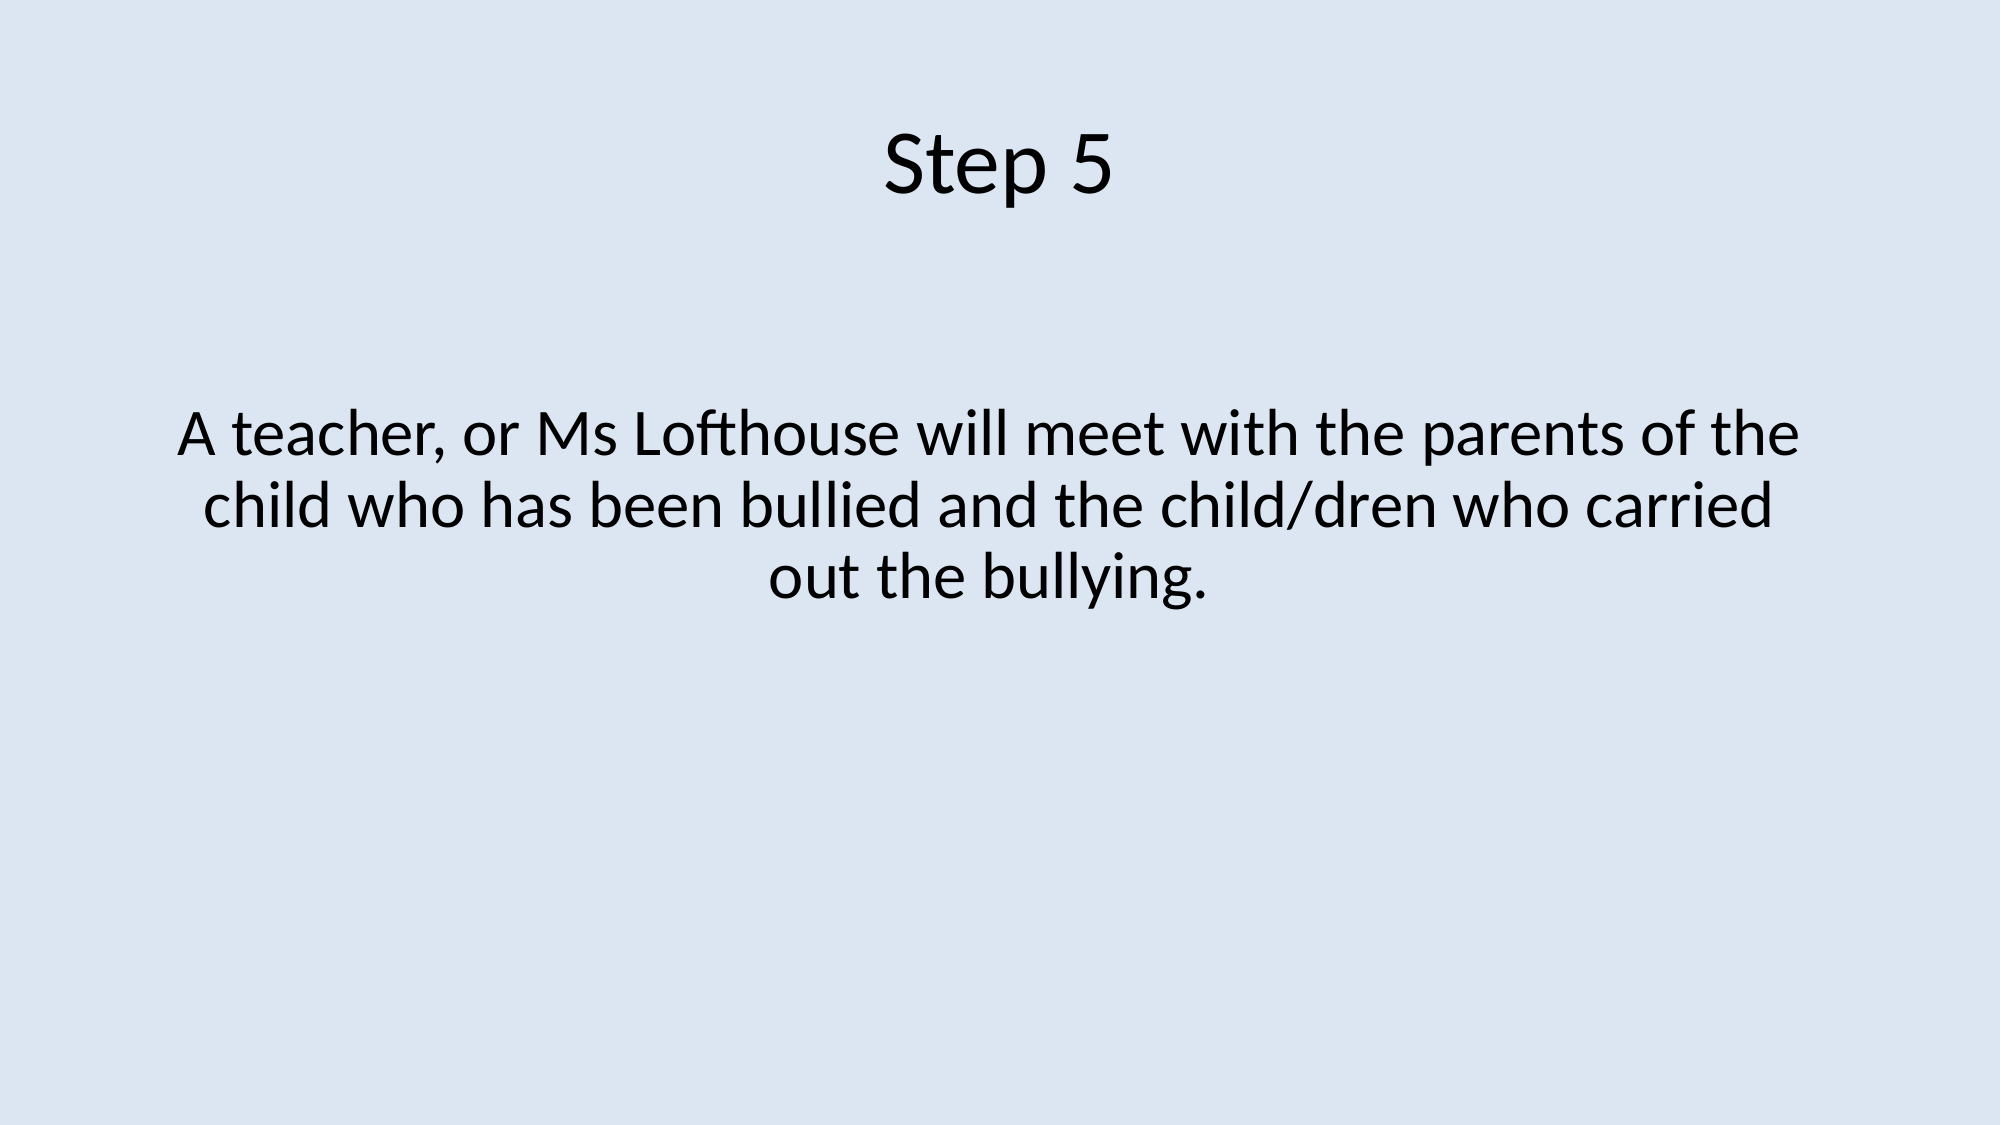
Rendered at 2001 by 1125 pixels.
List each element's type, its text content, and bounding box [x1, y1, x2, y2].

title Step 5 [881, 100, 1213, 291]
text_box A teacher, or Ms Lofthouse will meet with the parents of the child who has been bullied and the child/dren who carried out the bullying. [162, 387, 1815, 614]
